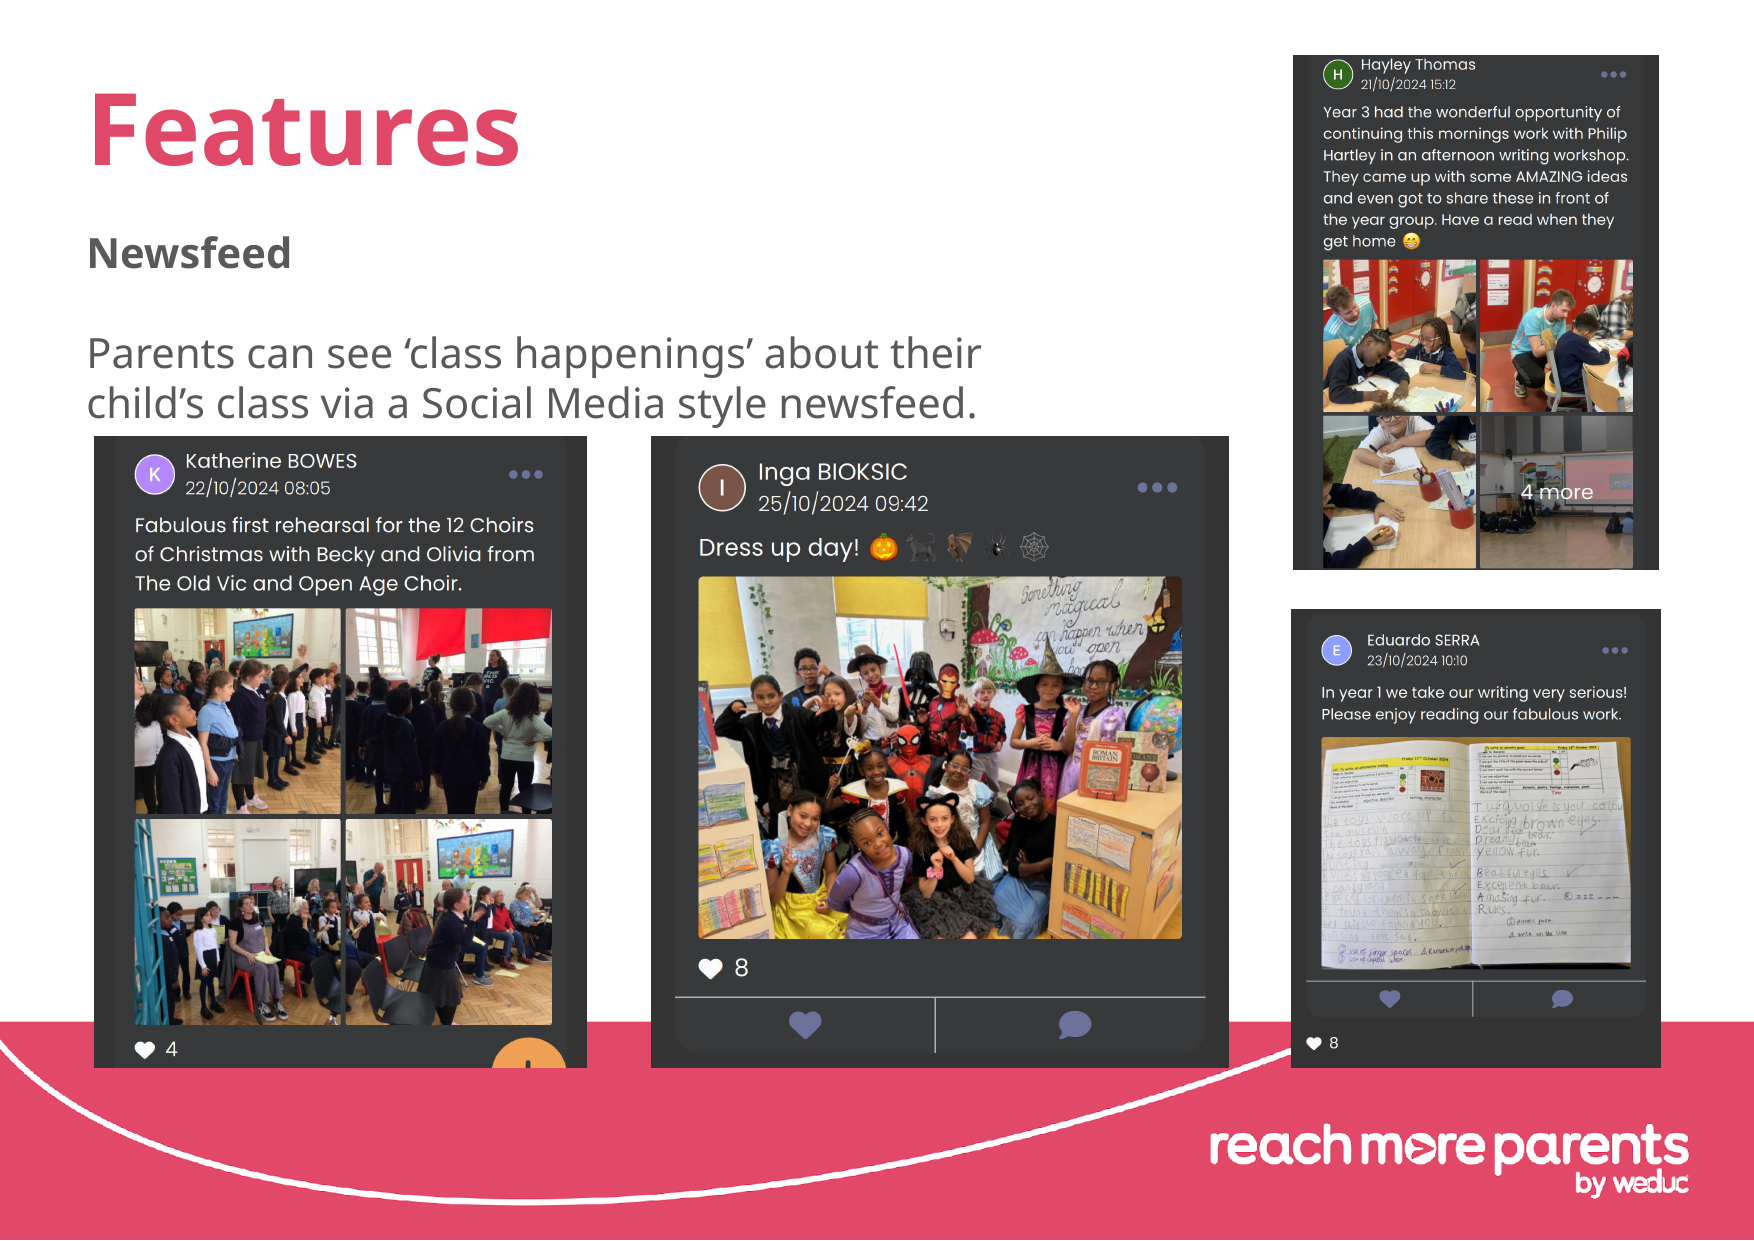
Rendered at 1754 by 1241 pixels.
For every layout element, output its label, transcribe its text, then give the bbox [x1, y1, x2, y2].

subtitle Features [71, 71, 1288, 432]
picture [0, 435, 1754, 1241]
text_box Newsfeed Parents can see ‘class happenings’ about their child’s class via a Social Media style newsfeed. [71, 218, 1066, 434]
picture [1293, 54, 1659, 570]
